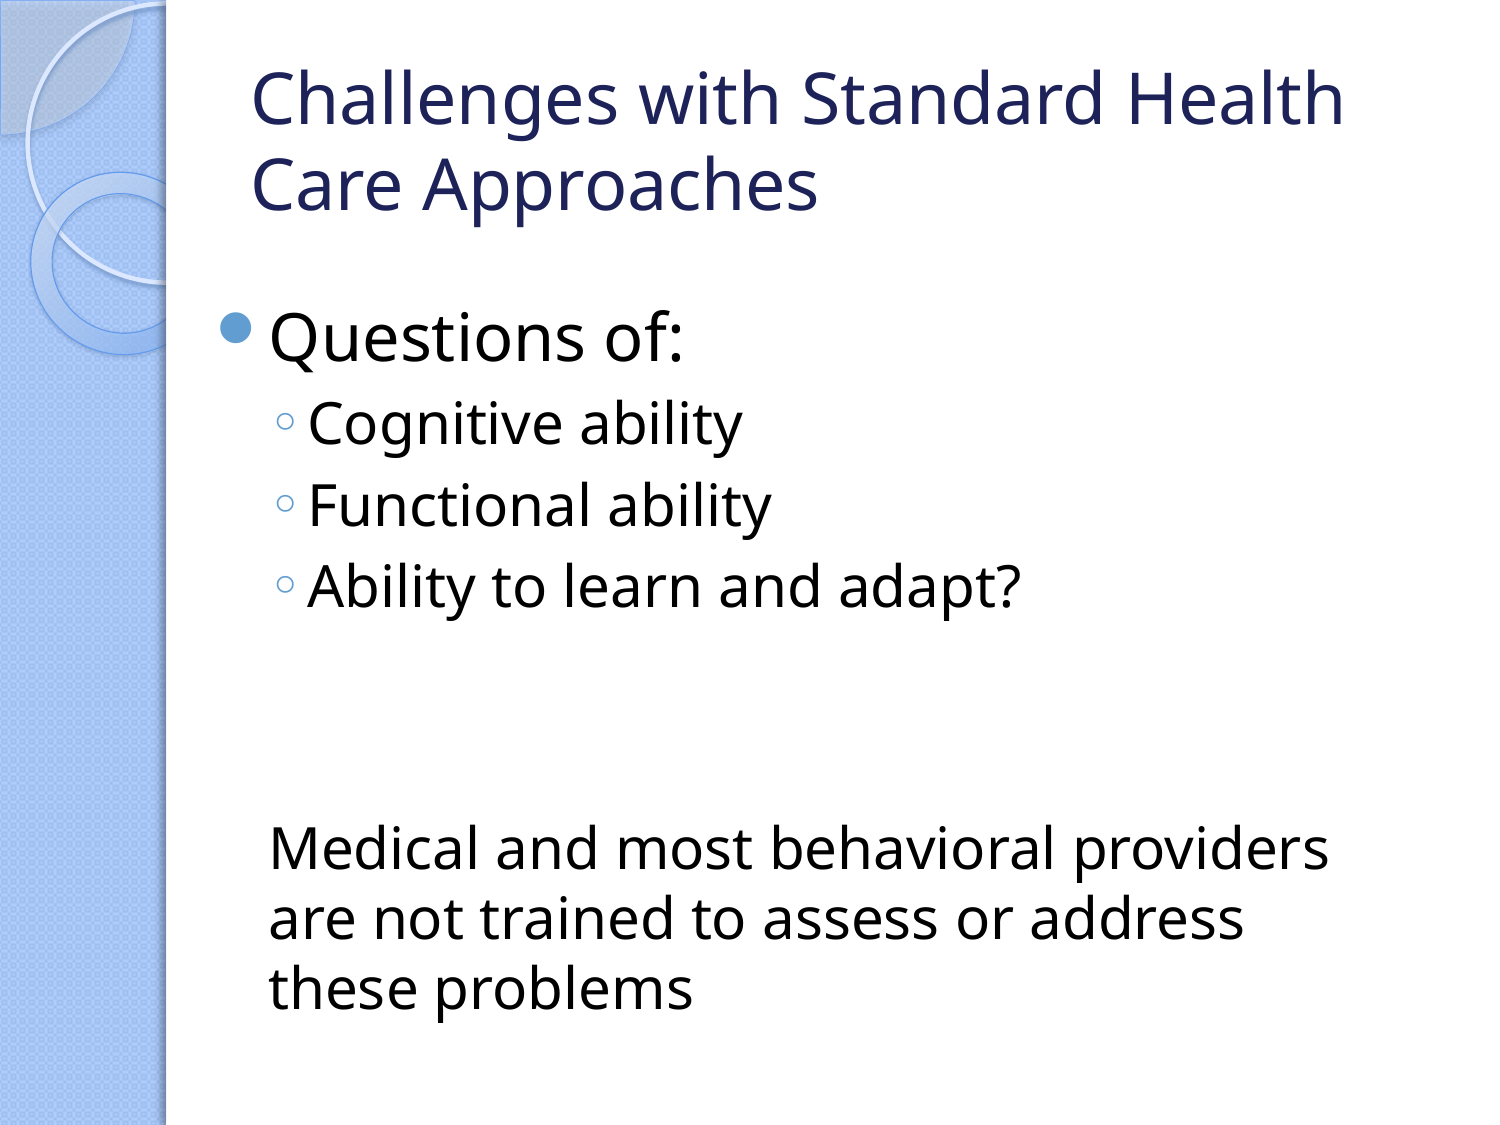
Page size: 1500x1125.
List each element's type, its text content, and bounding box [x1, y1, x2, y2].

list Questions of: Cognitive ability Functional ability Ability to learn and adapt? Medical and most behavioral providers are not trained to assess or address these problems [187, 287, 1418, 1075]
title Challenges with Standard Health Care Approaches [235, 45, 1466, 233]
